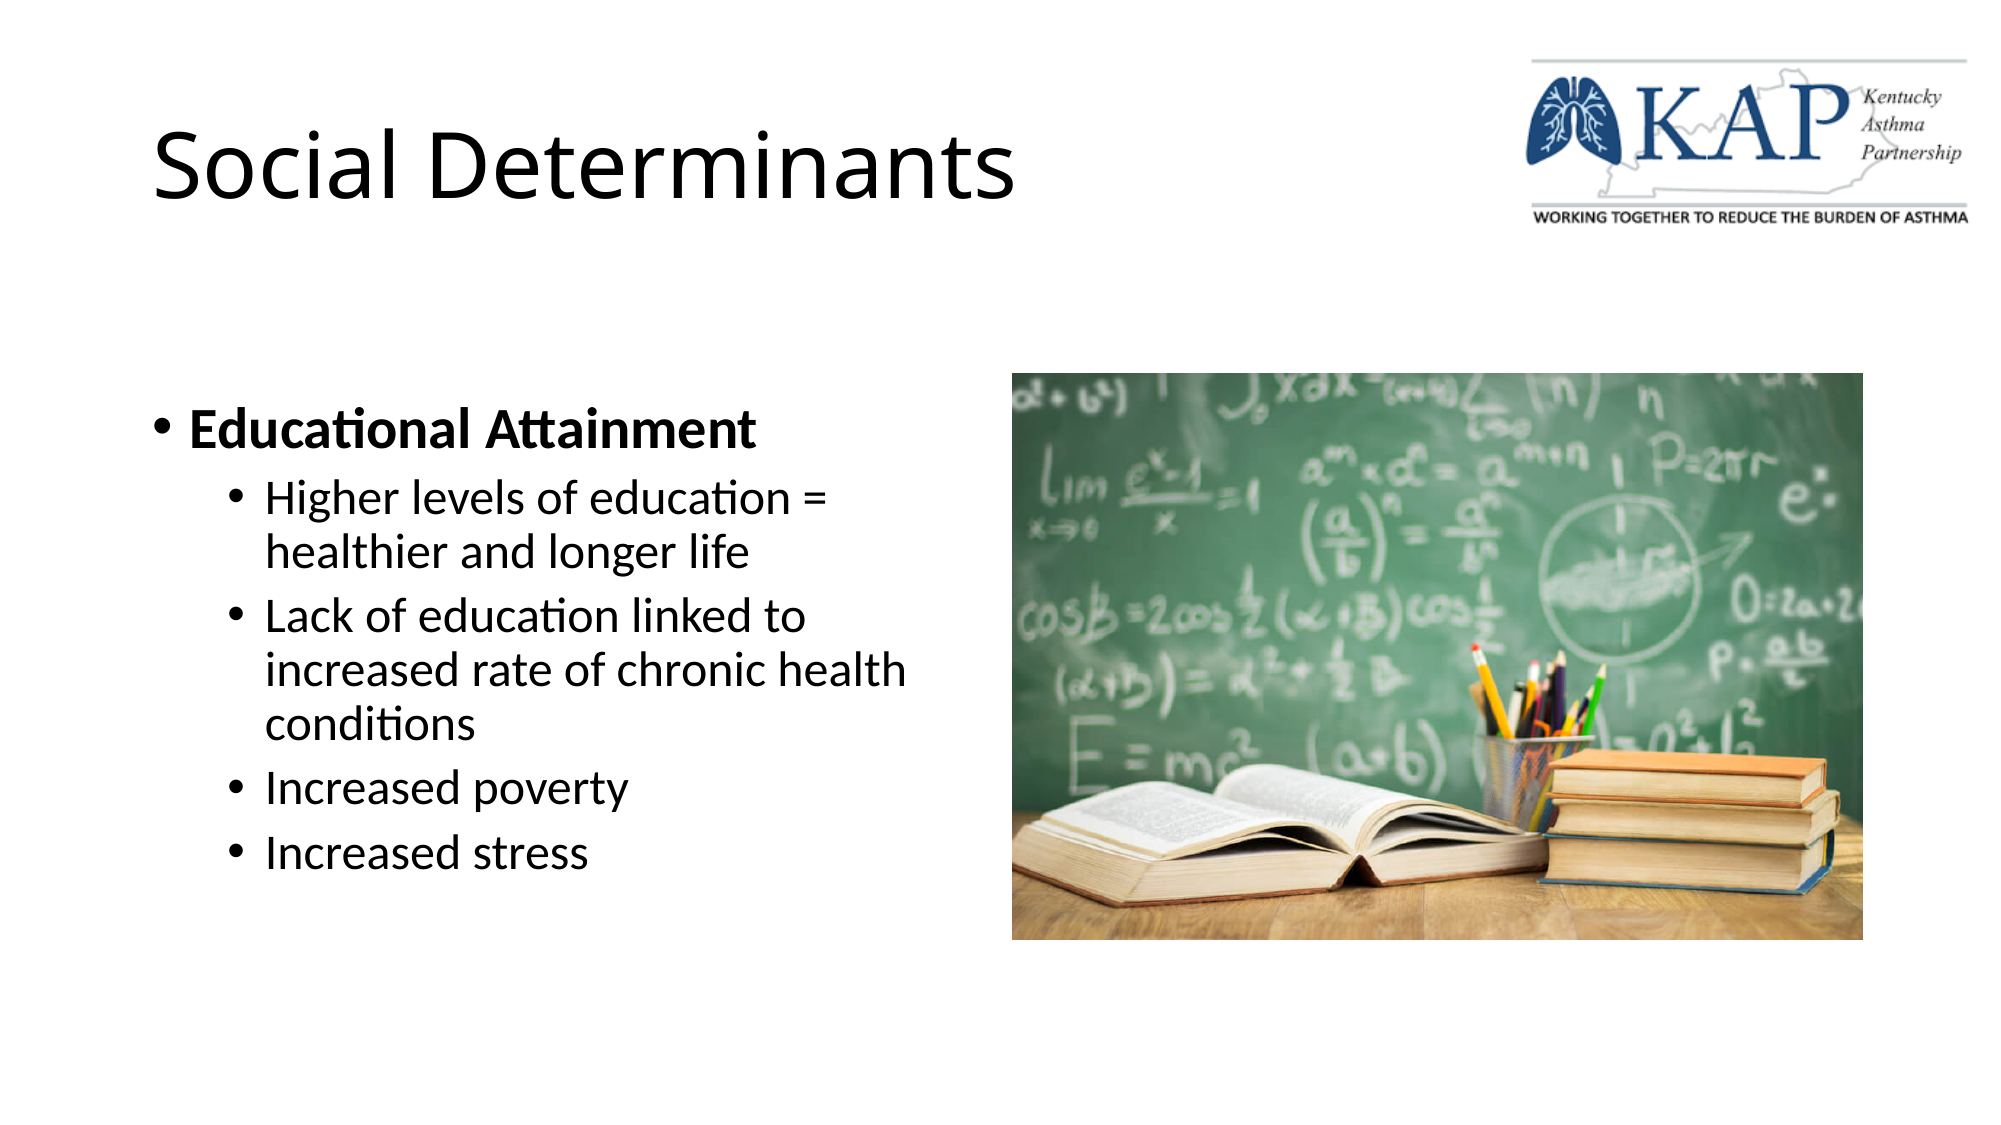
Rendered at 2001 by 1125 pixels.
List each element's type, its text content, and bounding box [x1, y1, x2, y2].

list Educational Attainment Higher levels of education = healthier and longer life Lack of education linked to increased rate of chronic health conditions Increased poverty Increased stress [137, 299, 988, 1014]
title Social Determinants [137, 59, 1863, 278]
picture [1513, 26, 1987, 252]
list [1012, 373, 1863, 940]
